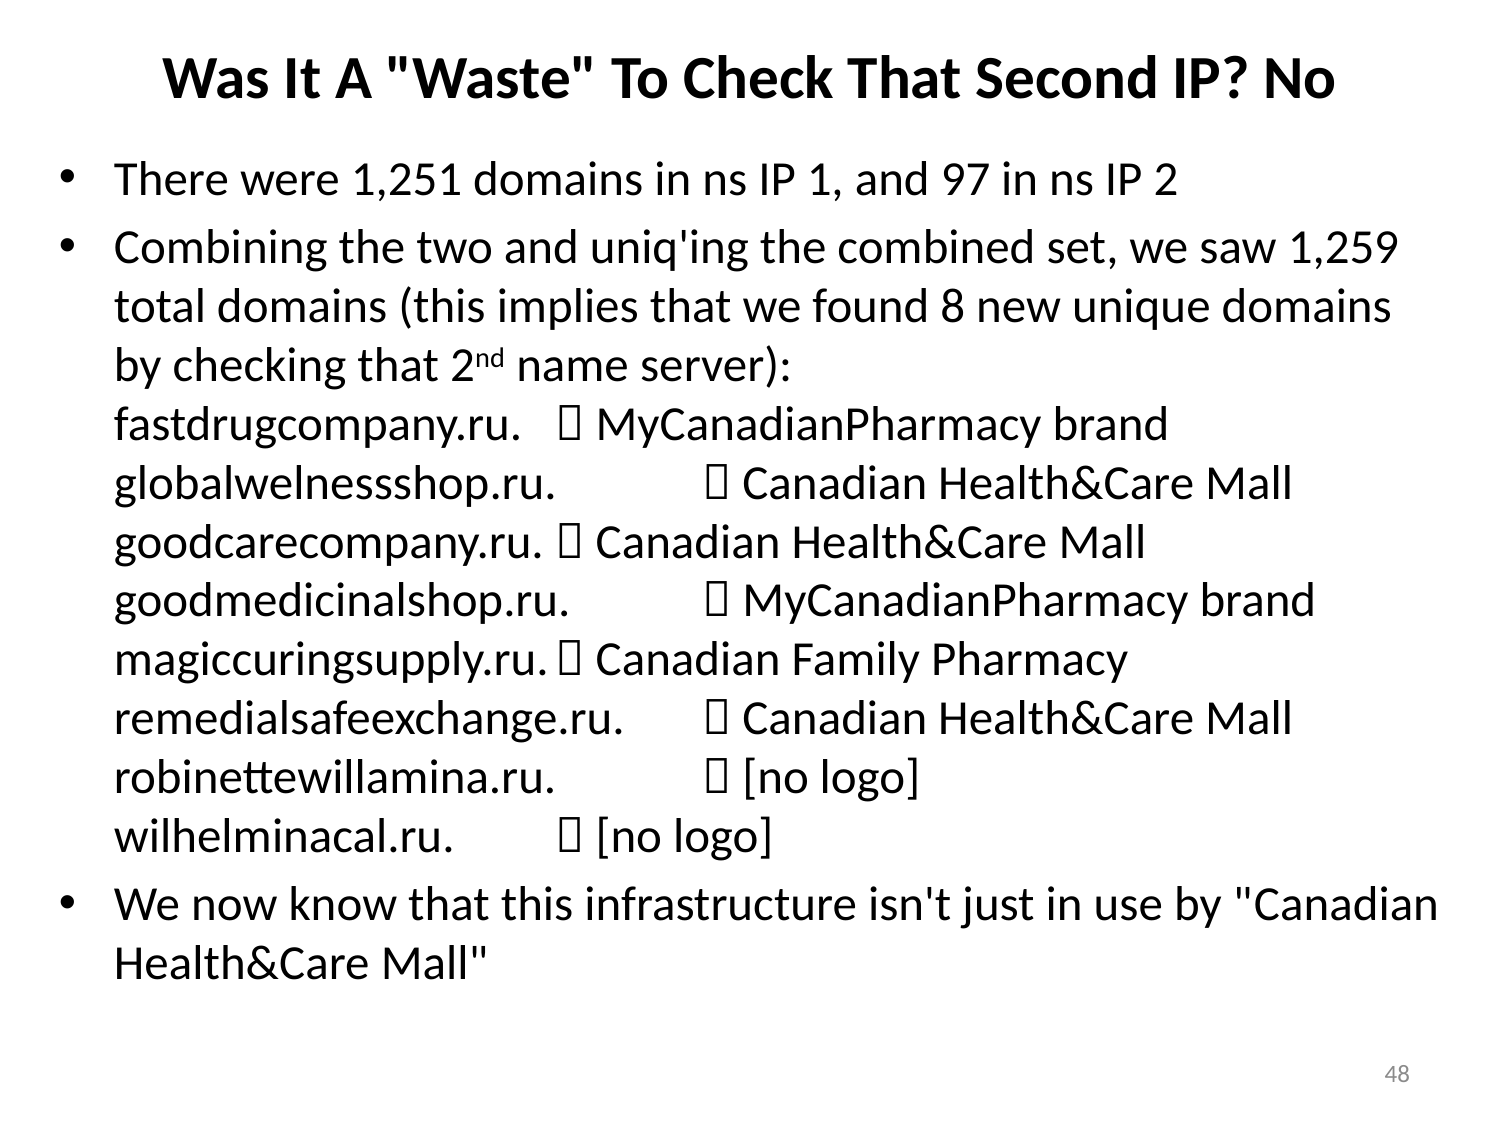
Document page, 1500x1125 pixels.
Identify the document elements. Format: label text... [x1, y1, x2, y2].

slide_number 48 [1074, 1042, 1425, 1103]
list There were 1,251 domains in ns IP 1, and 97 in ns IP 2 Combining the two and uniq'ing the combined set, we saw 1,259 total domains (this implies that we found 8 new unique domains by checking that 2nd name server): fastdrugcompany.ru.  MyCanadianPharmacy brand globalwelnessshop.ru.  Canadian Health&Care Mall goodcarecompany.ru.  Canadian Health&Care Mall goodmedicinalshop.ru.  MyCanadianPharmacy brand magiccuringsupply.ru.  Canadian Family Pharmacy remedialsafeexchange.ru.  Canadian Health&Care Mall robinettewillamina.ru.  [no logo] wilhelminacal.ru.  [no logo] We now know that this infrastructure isn't just in use by "Canadian Health&Care Mall" [43, 138, 1457, 1043]
title Was It A "Waste" To Check That Second IP? No [0, 29, 1500, 119]
